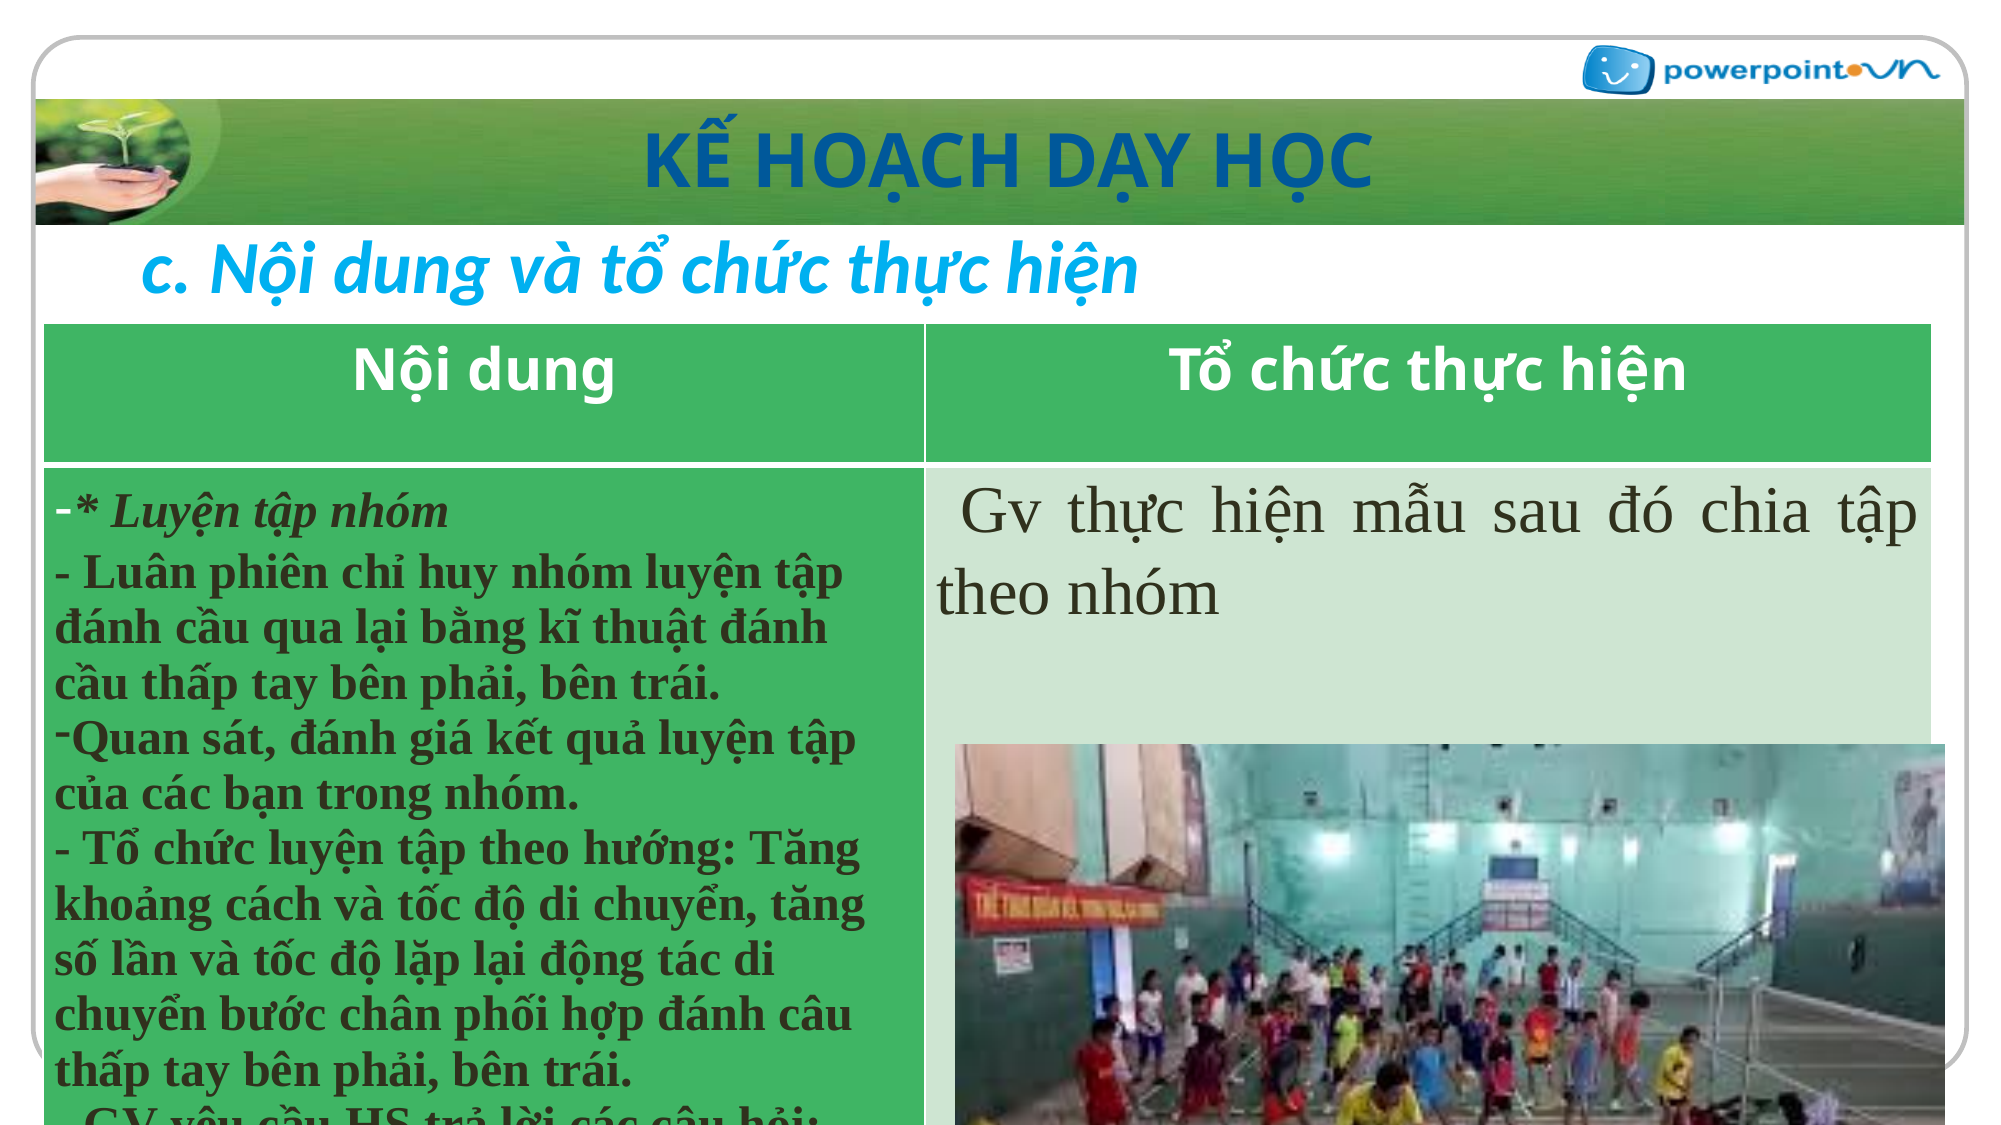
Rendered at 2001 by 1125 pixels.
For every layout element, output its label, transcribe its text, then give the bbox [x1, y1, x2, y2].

table_header Tổ chức thực hiện [926, 324, 1931, 462]
picture [955, 744, 1945, 1125]
text_box c. Nội dung và tổ chức thực hiện [126, 211, 1874, 317]
text_box KẾ HOẠCH DẠY HỌC [358, 105, 1659, 211]
table_header Nội dung [44, 324, 924, 462]
picture [1578, 43, 1955, 96]
table_cell Gv thực hiện mẫu sau đó chia tập theo nhóm [926, 468, 1931, 1125]
picture [36, 99, 1964, 225]
table_cell -* Luyện tập nhóm - Luân phiên chỉ huy nhóm luyện tập đánh cầu qua lại bằng kĩ thuật đánh cầu thấp tay bên phải, bên trái. Quan sát, đánh giá kết quả luyện tập của các bạn trong nhóm. - Tổ chức luyện tập theo hướng: Tăng khoảng cách và tốc độ di chuyển, tăng số lần và tốc độ lặp lại động tác di chuyển bước chân phối hợp đánh câu thấp tay bên phải, bên trái. - GV yêu cầu HS trả lời các câu hỏi: + Có thể tập thể dục buổi sáng bằng cách luyện tập cầu lông được hay không? + Có thể phối hợp di chuyển theo hướng nào đẻ đánh cầu thắp tay bên phải, bên trái? - [44, 468, 924, 1125]
